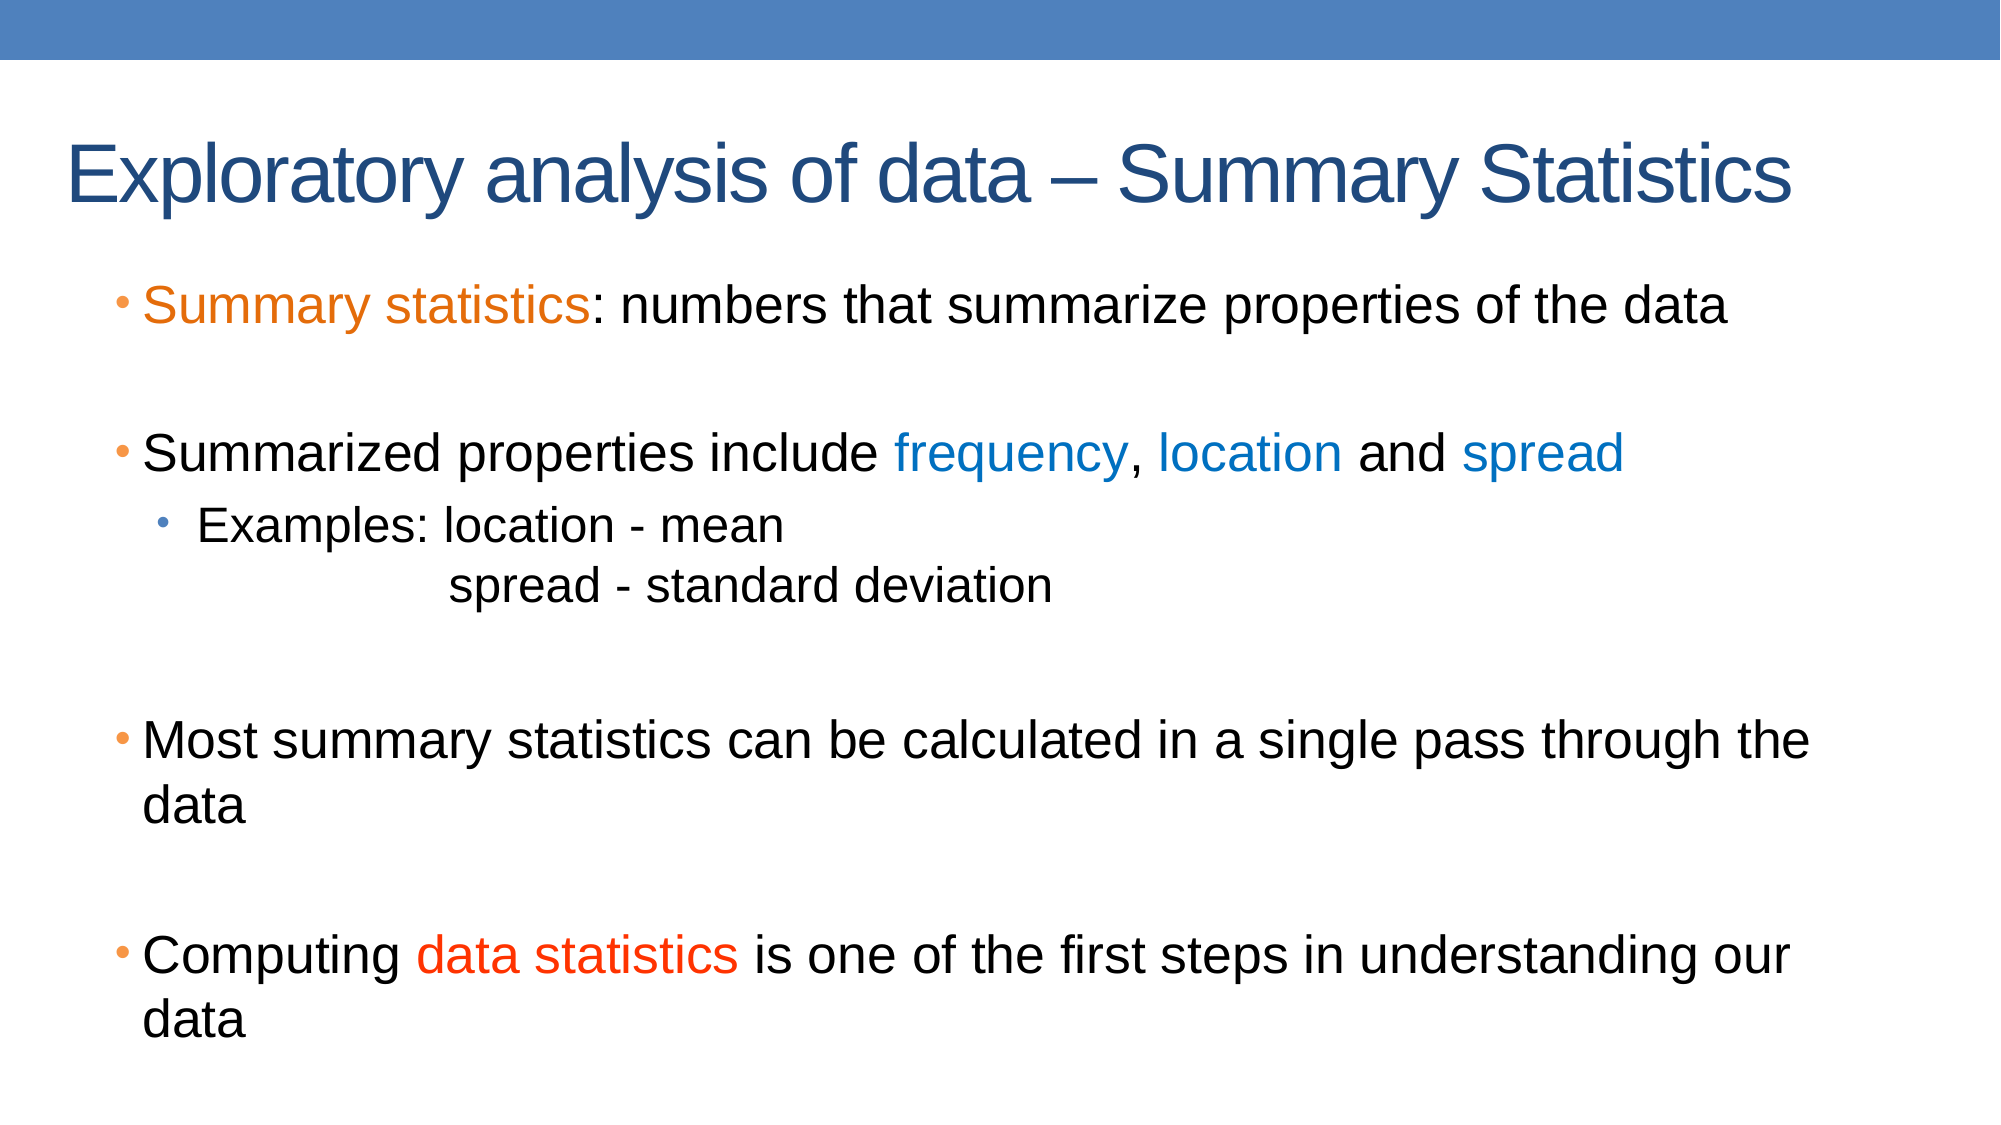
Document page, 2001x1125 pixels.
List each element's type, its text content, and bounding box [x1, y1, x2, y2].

list Summary statistics: numbers that summarize properties of the data Summarized properties include frequency, location and spread Examples: location - mean spread - standard deviation Most summary statistics can be calculated in a single pass through the data Computing data statistics is one of the first steps in understanding our data [99, 262, 1900, 1063]
title Exploratory analysis of data – Summary Statistics [50, 87, 1963, 250]
